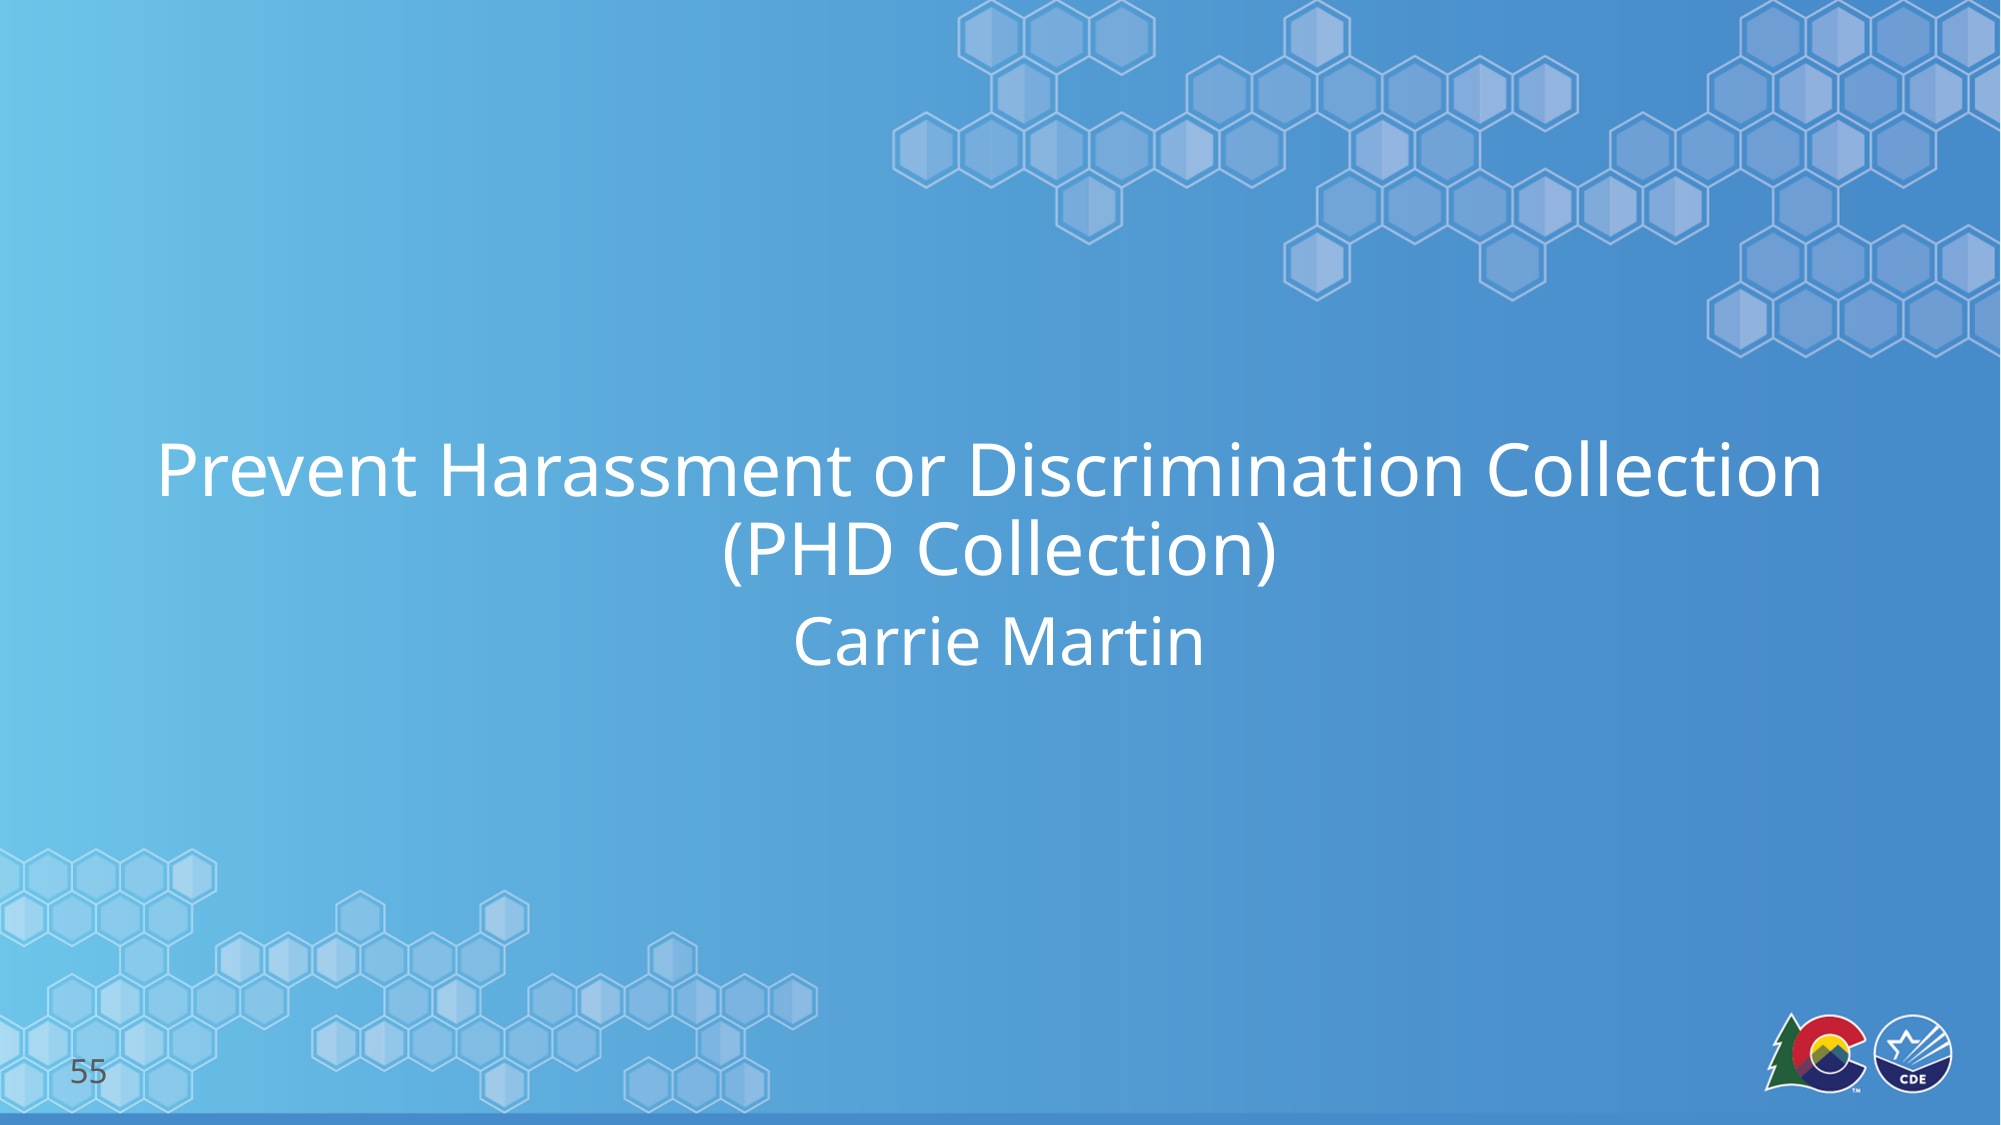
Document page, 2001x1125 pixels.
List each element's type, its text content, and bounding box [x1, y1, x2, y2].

title Prevent Harassment or Discrimination Collection (PHD Collection) [0, 425, 2000, 600]
picture [0, 0, 2001, 1125]
list Carrie Martin [0, 600, 2000, 775]
slide_number 55 [54, 1042, 191, 1103]
